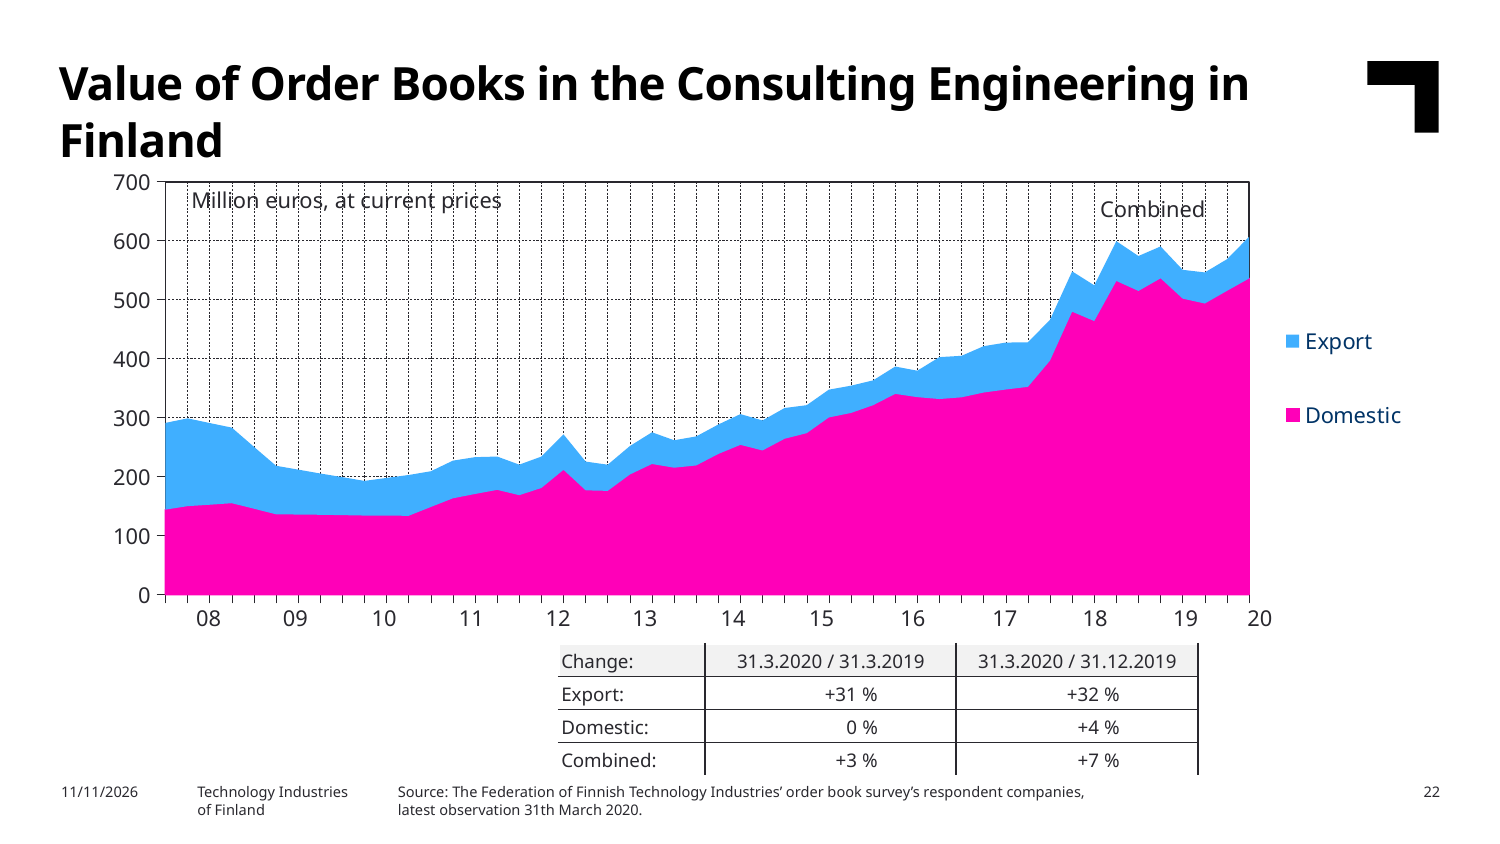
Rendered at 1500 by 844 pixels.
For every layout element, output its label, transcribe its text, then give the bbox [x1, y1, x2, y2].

table_cell Combined: [560, 743, 704, 775]
table_cell 0 % [706, 710, 955, 742]
table_header Change: [560, 645, 704, 676]
slide_number 22 [1313, 775, 1456, 803]
list Source: The Federation of Finnish Technology Industries’ order book survey’s respondent companies, latest observation 31th March 2020. [382, 775, 1133, 816]
table_cell Export: [560, 677, 704, 709]
table_cell +3 % [706, 743, 955, 775]
table_cell Domestic: [560, 710, 704, 742]
table_cell +7 % [957, 743, 1197, 775]
list Value of Order Books in the Consulting Engineering in Finland [41, 46, 1353, 167]
table_cell +4 % [957, 710, 1197, 742]
table_header 31.3.2020 / 31.12.2019 [957, 645, 1197, 676]
footer Technology Industries of Finland [197, 775, 382, 803]
chart [62, 166, 1440, 635]
table_cell +32 % [957, 677, 1197, 709]
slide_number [46, 775, 197, 803]
table_cell +31 % [706, 677, 955, 709]
table_header 31.3.2020 / 31.3.2019 [706, 645, 955, 676]
